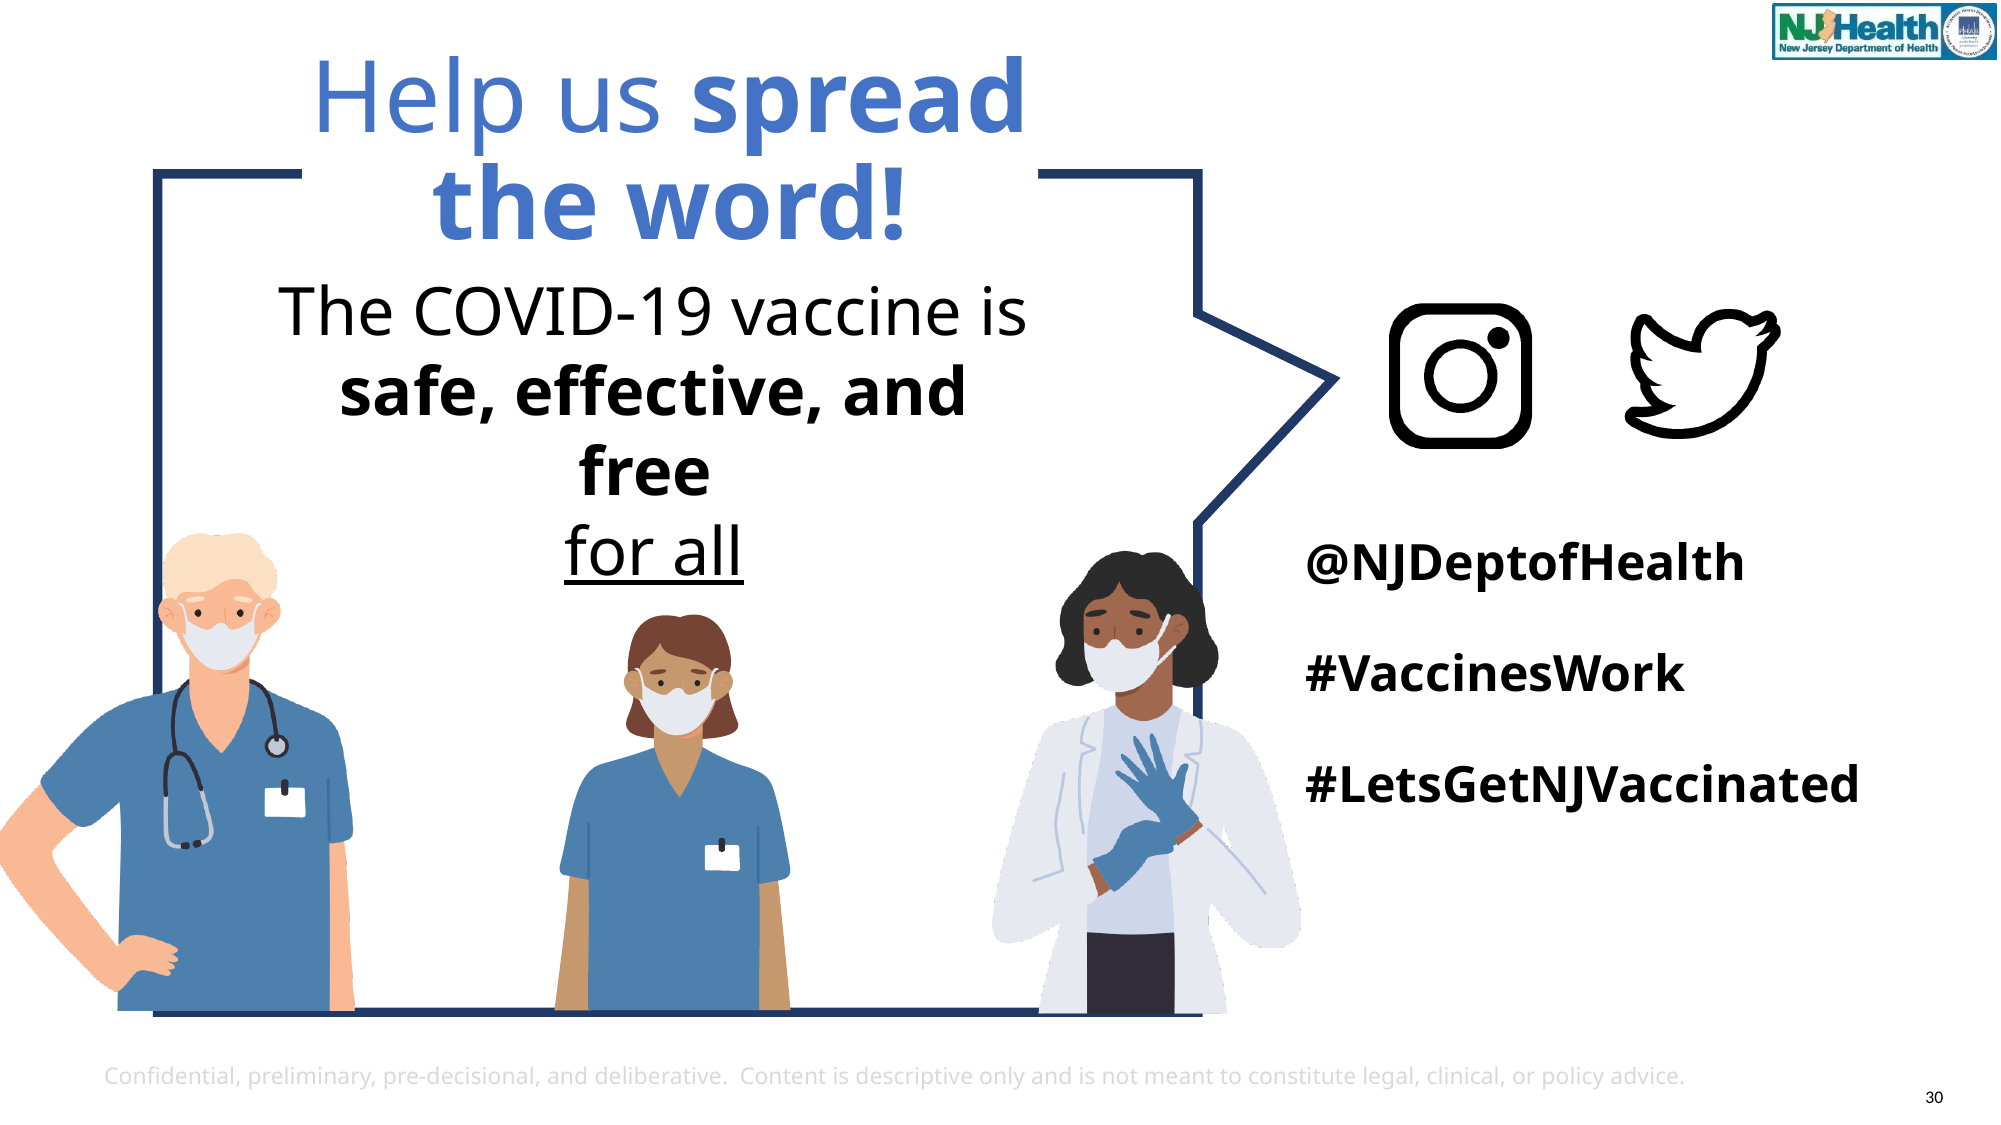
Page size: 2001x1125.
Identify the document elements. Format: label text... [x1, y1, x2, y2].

picture [1614, 283, 1791, 460]
picture [1772, 3, 1997, 60]
text_box #VaccinesWork [1305, 641, 1940, 703]
picture [0, 533, 355, 1011]
picture [1382, 298, 1536, 452]
text_box [156, 172, 1335, 1014]
text_box @NJDeptofHealth [1305, 530, 1940, 592]
title Help us spread the word! [302, 45, 1039, 262]
text_box #LetsGetNJVaccinated [1305, 751, 1940, 814]
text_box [554, 614, 791, 1011]
picture [992, 550, 1301, 1014]
